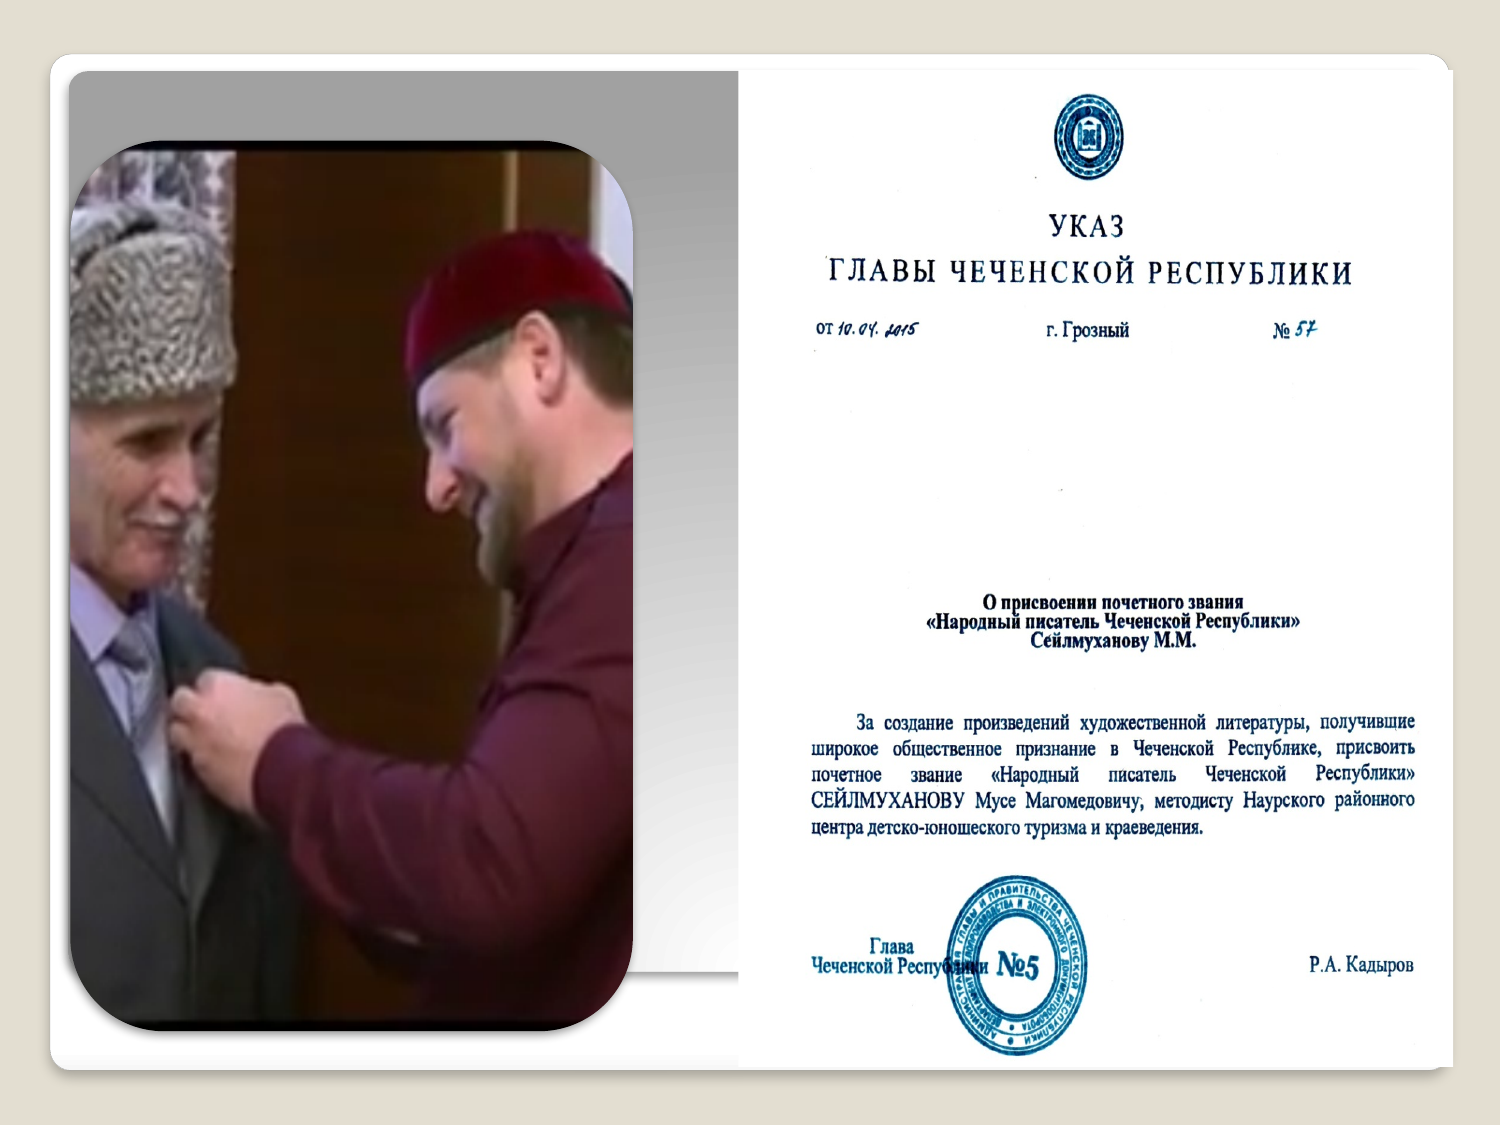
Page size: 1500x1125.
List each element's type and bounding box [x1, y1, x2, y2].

picture [70, 140, 634, 1032]
picture [738, 70, 1454, 1067]
